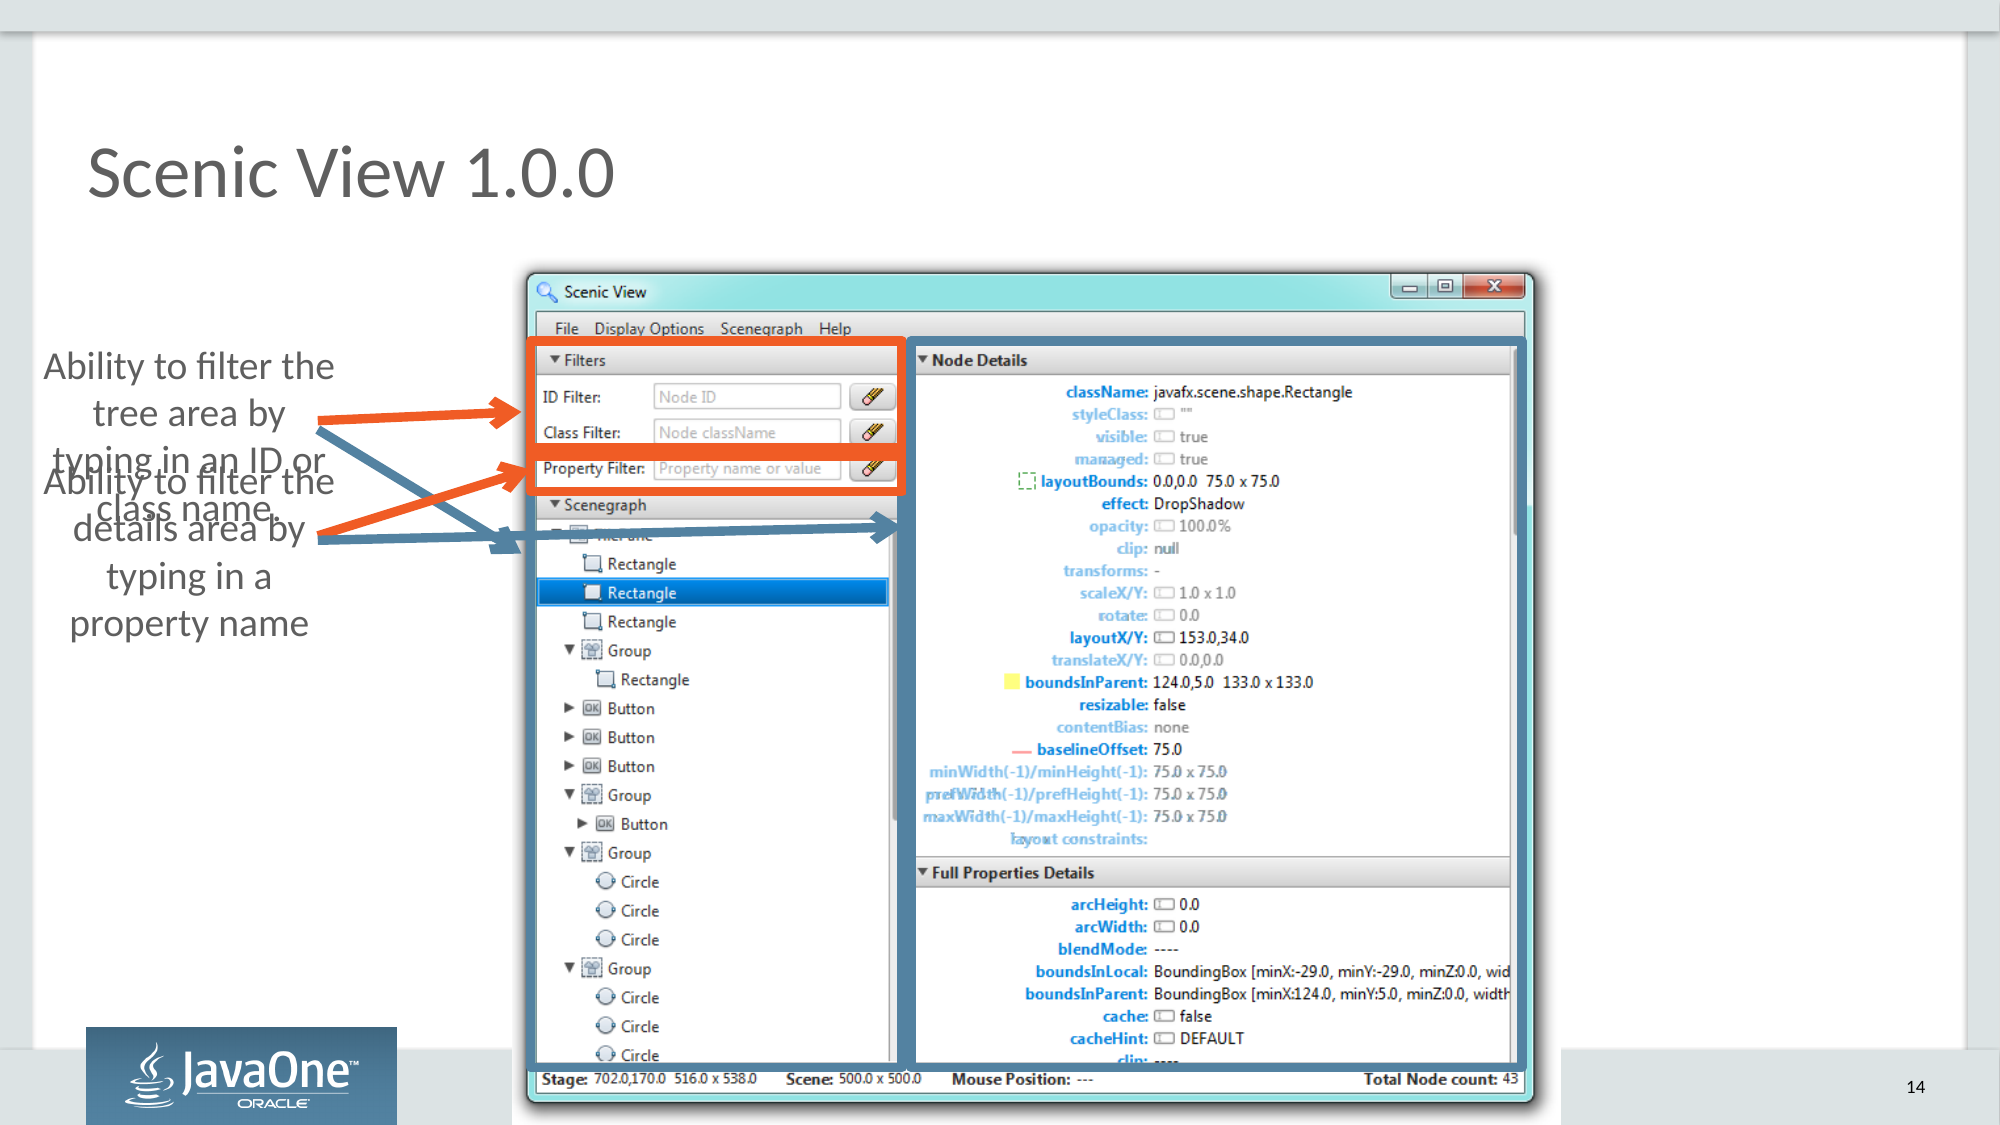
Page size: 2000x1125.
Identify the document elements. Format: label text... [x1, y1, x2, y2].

text_box 14 [1899, 1068, 1933, 1104]
title Scenic View 1.0.0 [87, 66, 1913, 213]
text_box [25, 331, 903, 340]
picture [86, 1068, 397, 1125]
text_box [25, 340, 1523, 1068]
picture [512, 257, 1561, 1125]
